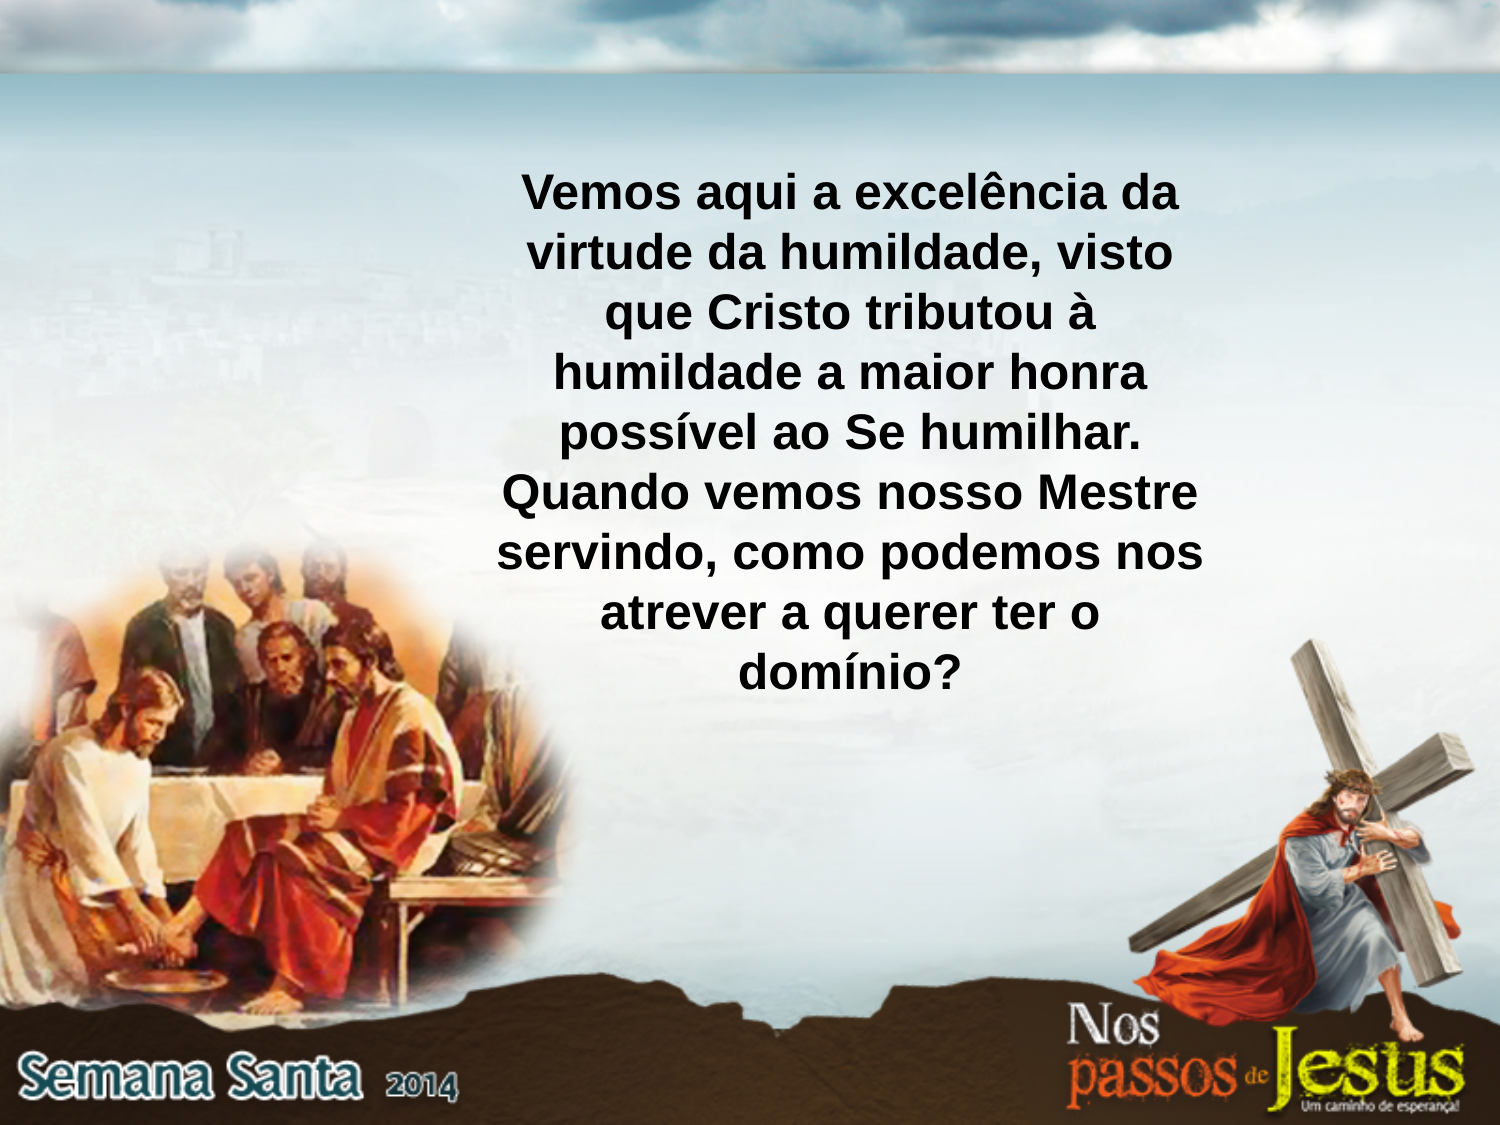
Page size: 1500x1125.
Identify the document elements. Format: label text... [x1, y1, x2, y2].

text_box Vemos aqui a excelência da virtude da humildade, visto que Cristo tributou à humildade a maior honra possível ao Se humilhar. Quando vemos nosso Mestre servindo, como podemos nos atrever a querer ter o domínio? [478, 151, 1223, 707]
picture [0, 0, 1500, 1125]
